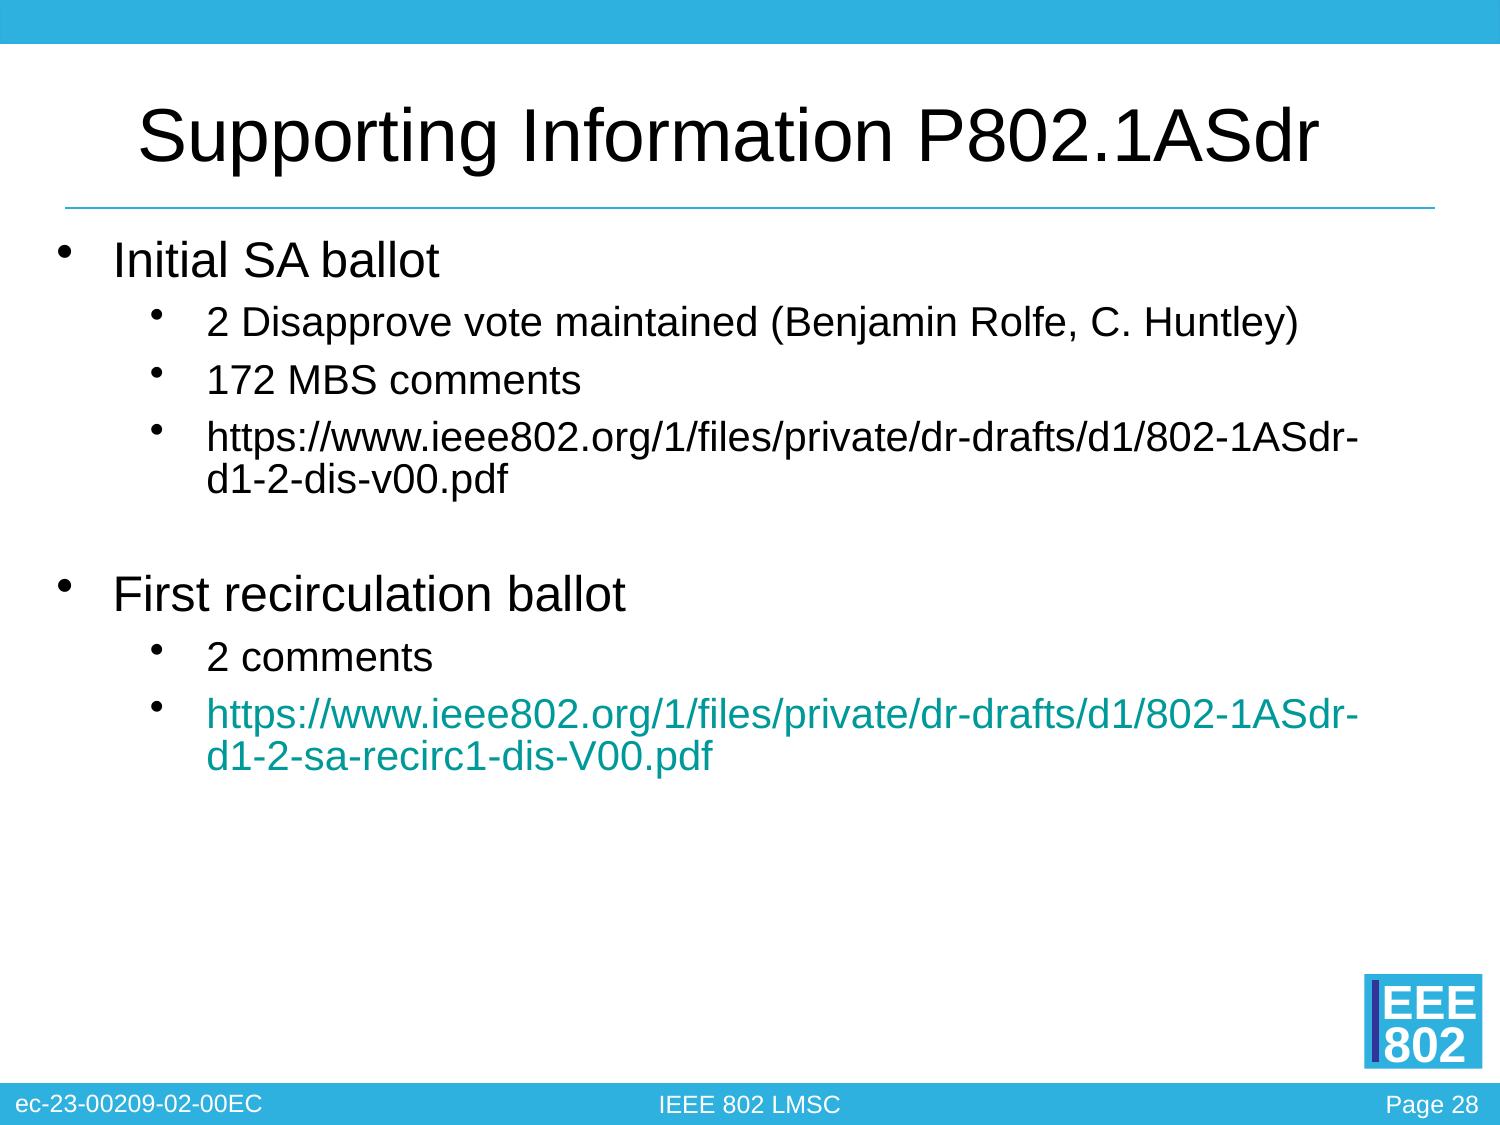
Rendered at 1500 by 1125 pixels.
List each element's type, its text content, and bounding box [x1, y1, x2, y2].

list Initial SA ballot 2 Disapprove vote maintained (Benjamin Rolfe, C. Huntley) 172 MBS comments https://www.ieee802.org/1/files/private/dr-drafts/d1/802-1ASdr-d1-2-dis-v00.pdf First recirculation ballot 2 comments https://www.ieee802.org/1/files/private/dr-drafts/d1/802-1ASdr-d1-2-sa-recirc1-dis-V00.pdf [41, 220, 1392, 963]
title Supporting Information P802.1ASdr [75, 66, 1425, 197]
